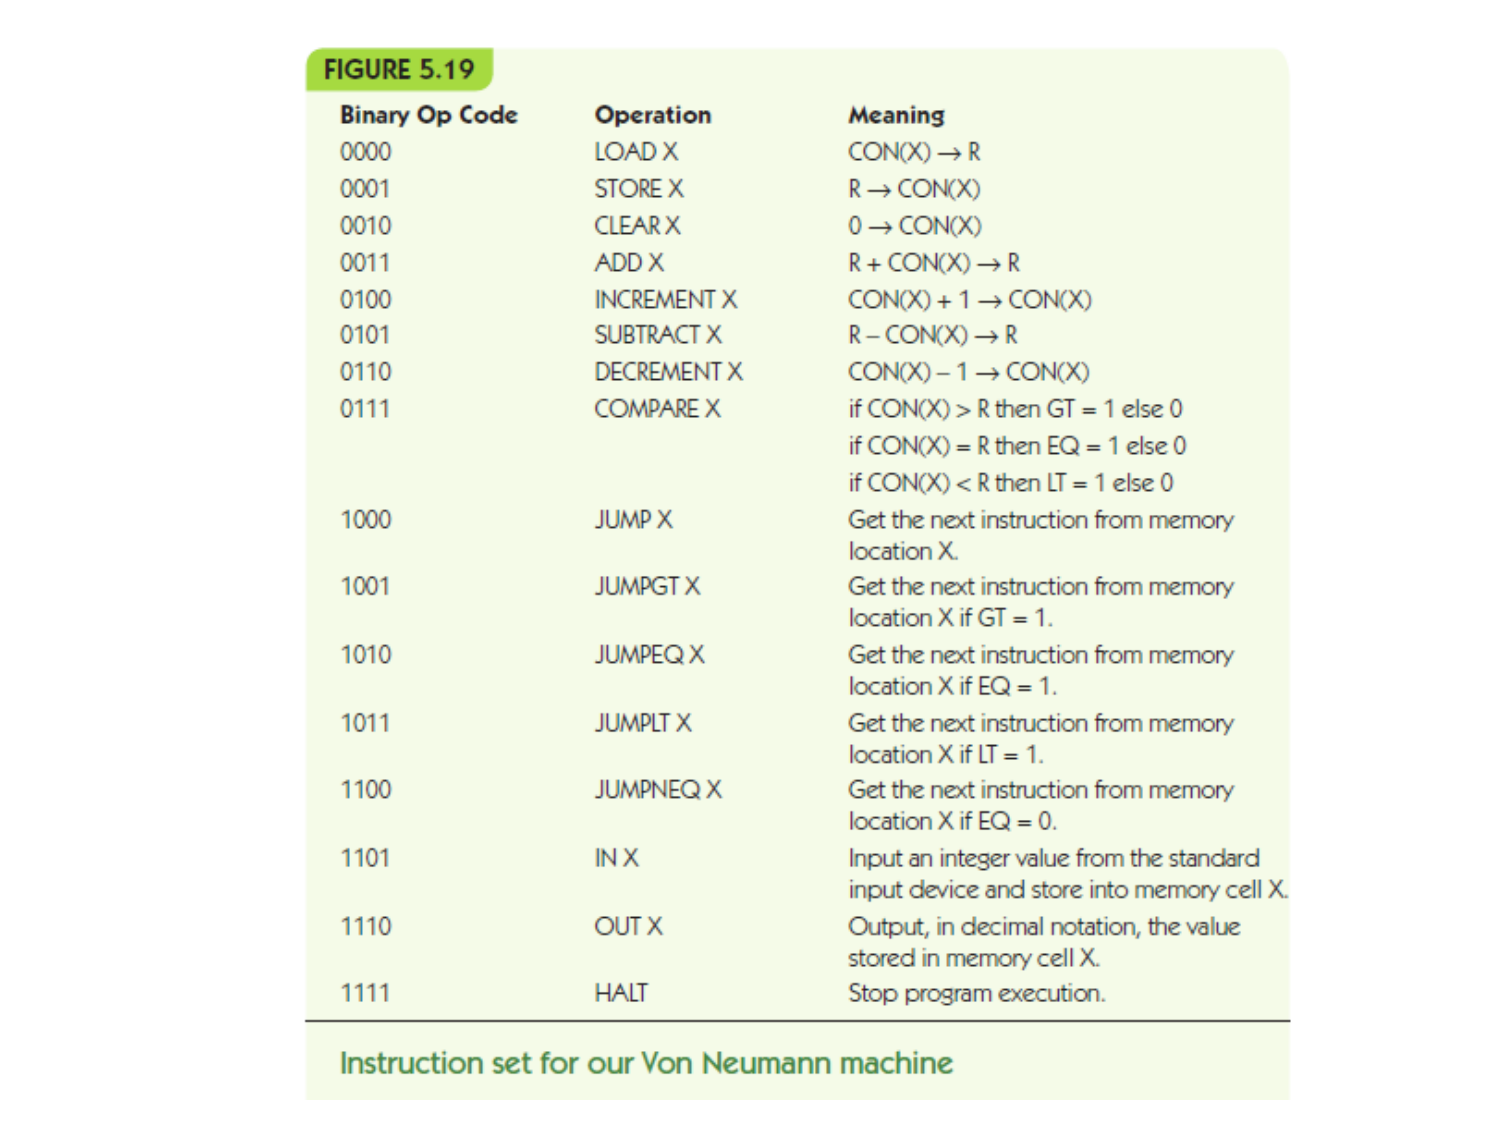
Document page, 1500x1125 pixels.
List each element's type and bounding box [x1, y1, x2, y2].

picture [299, 37, 1302, 1101]
